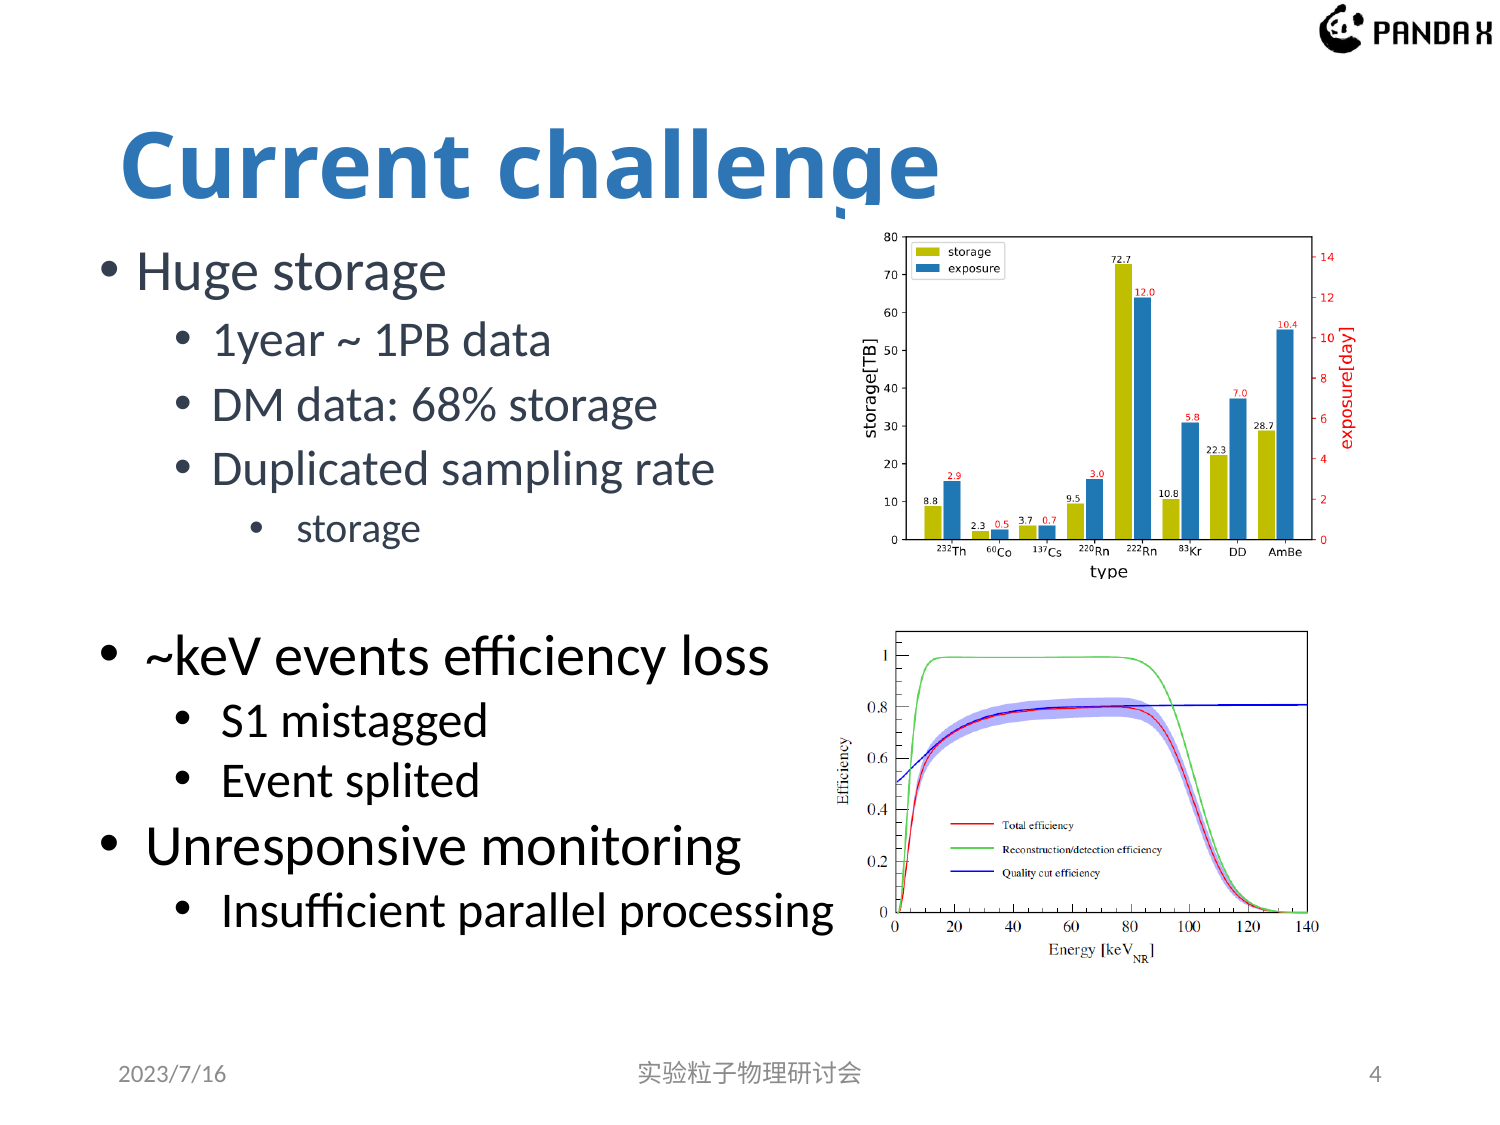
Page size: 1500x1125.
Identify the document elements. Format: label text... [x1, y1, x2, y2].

slide_number 4 [1059, 1042, 1397, 1103]
text_box ~keV events efficiency loss S1 mistagged Event splited Unresponsive monitoring Insufficient parallel processing [84, 610, 1199, 1005]
picture [845, 205, 1358, 579]
picture [1311, 0, 1500, 59]
footer 实验粒子物理研讨会 [496, 1042, 1004, 1103]
picture [825, 623, 1334, 973]
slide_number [103, 1042, 441, 1103]
title Current challenge [103, 59, 1397, 278]
